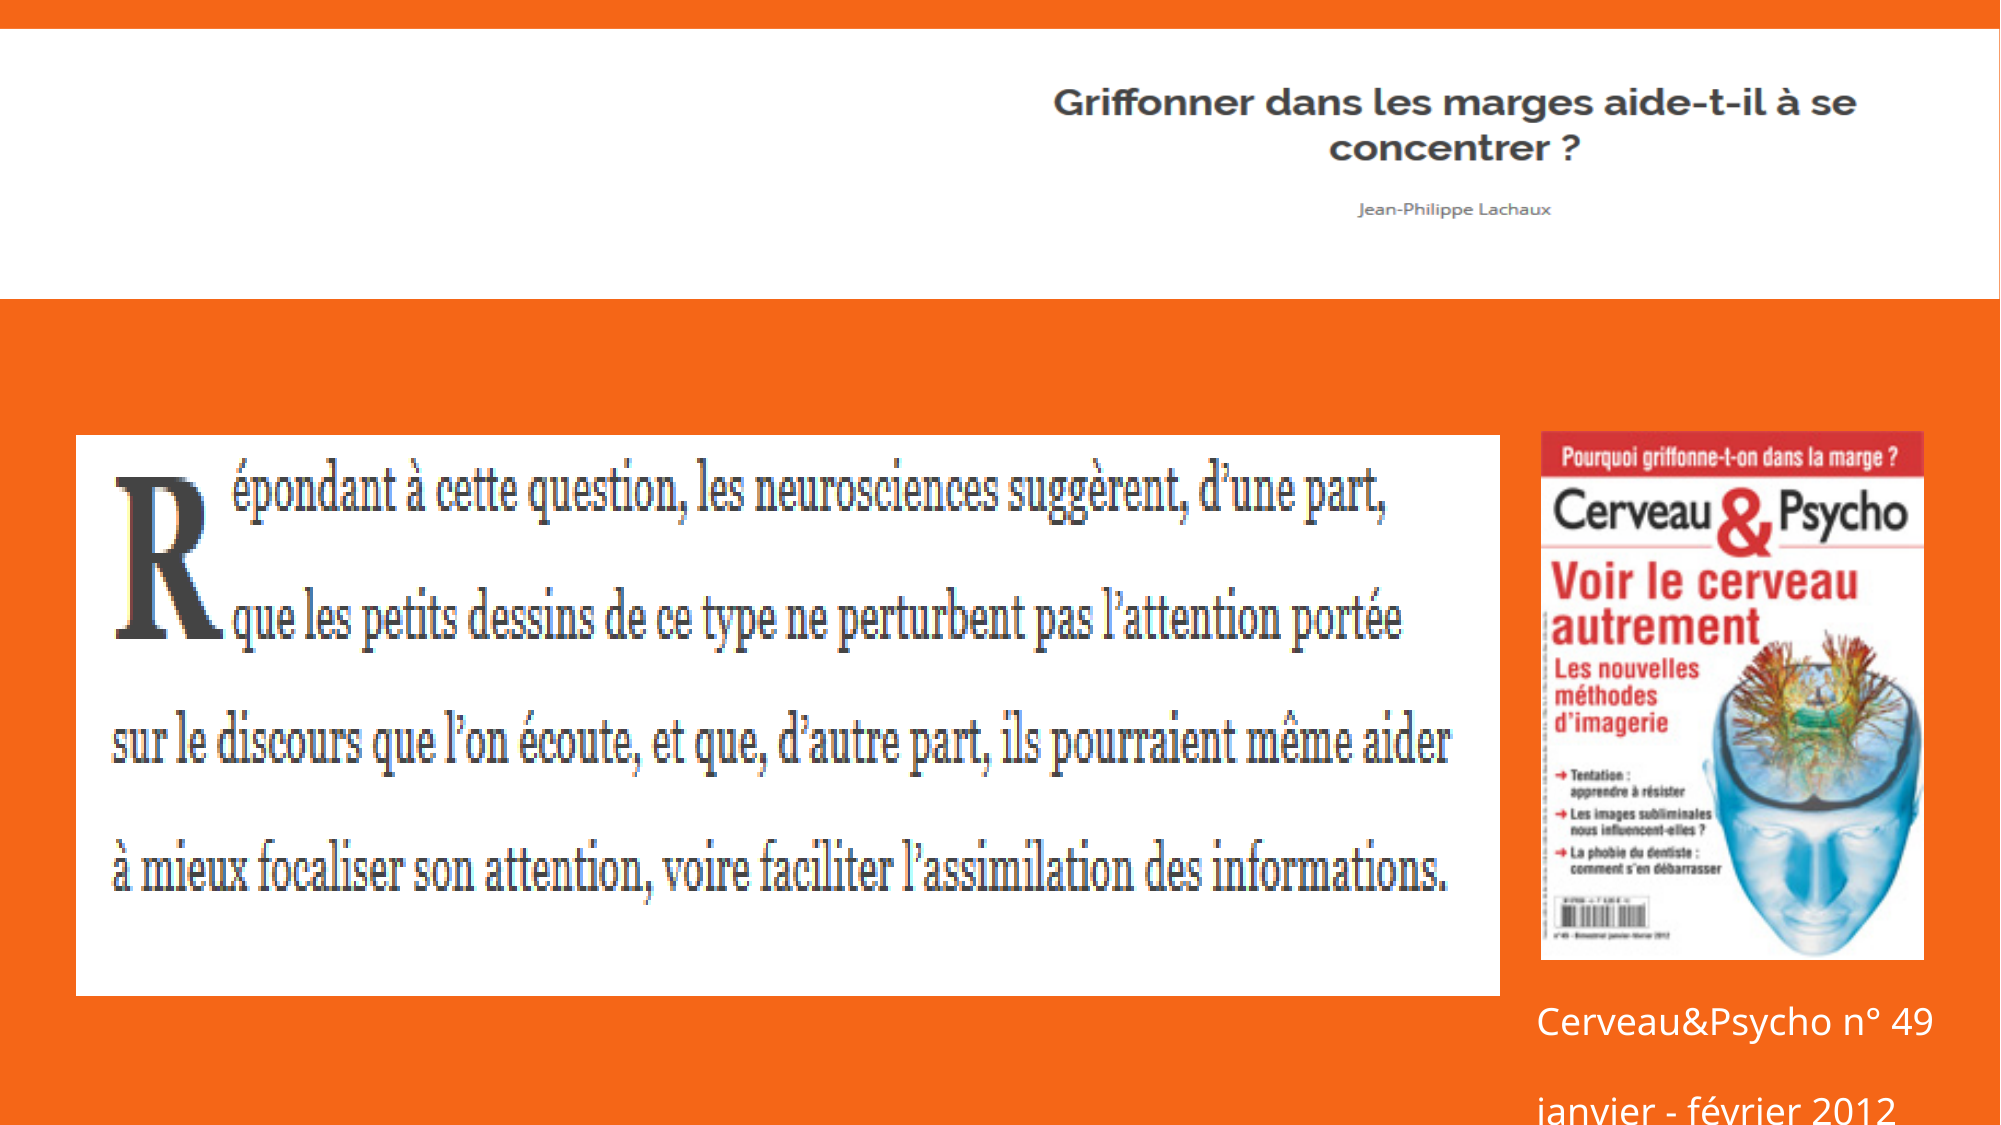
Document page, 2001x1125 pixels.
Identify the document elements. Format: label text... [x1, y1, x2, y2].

picture [1540, 430, 1924, 960]
picture [76, 435, 1501, 996]
picture [1016, 66, 1984, 238]
text_box Cerveau&Psycho n° 49 janvier - février 2012 [1521, 990, 1957, 1125]
